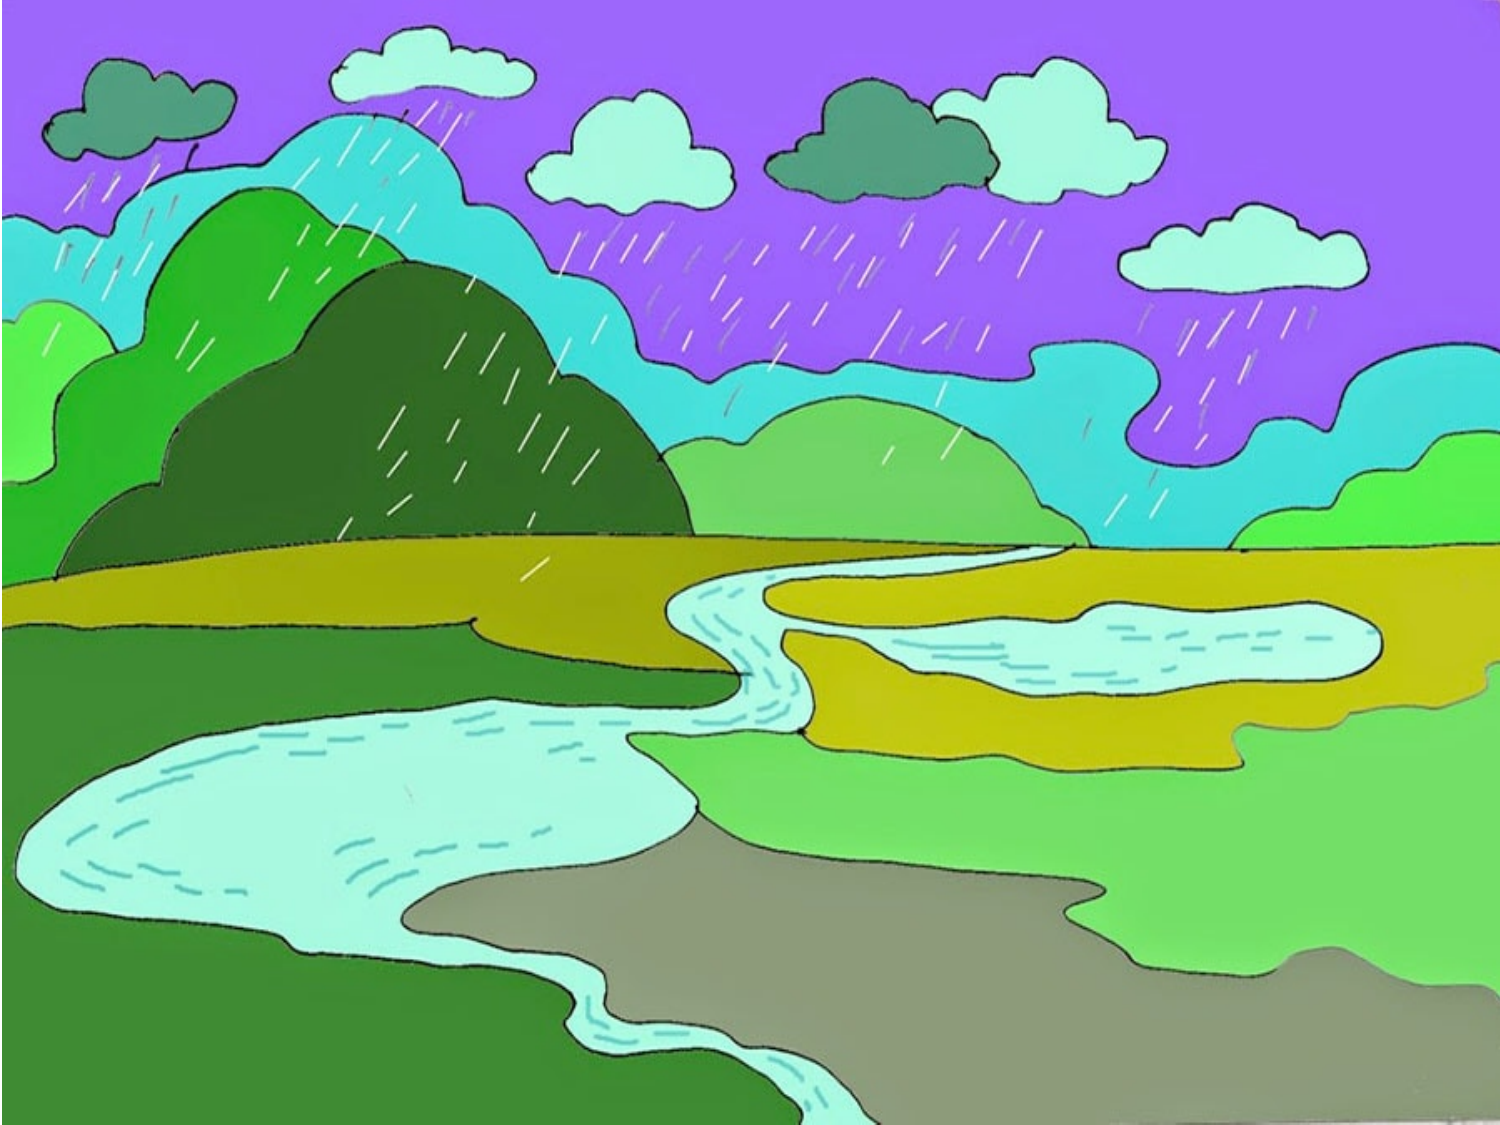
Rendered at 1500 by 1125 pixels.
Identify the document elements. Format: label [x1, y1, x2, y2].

list [2, 0, 1500, 1125]
